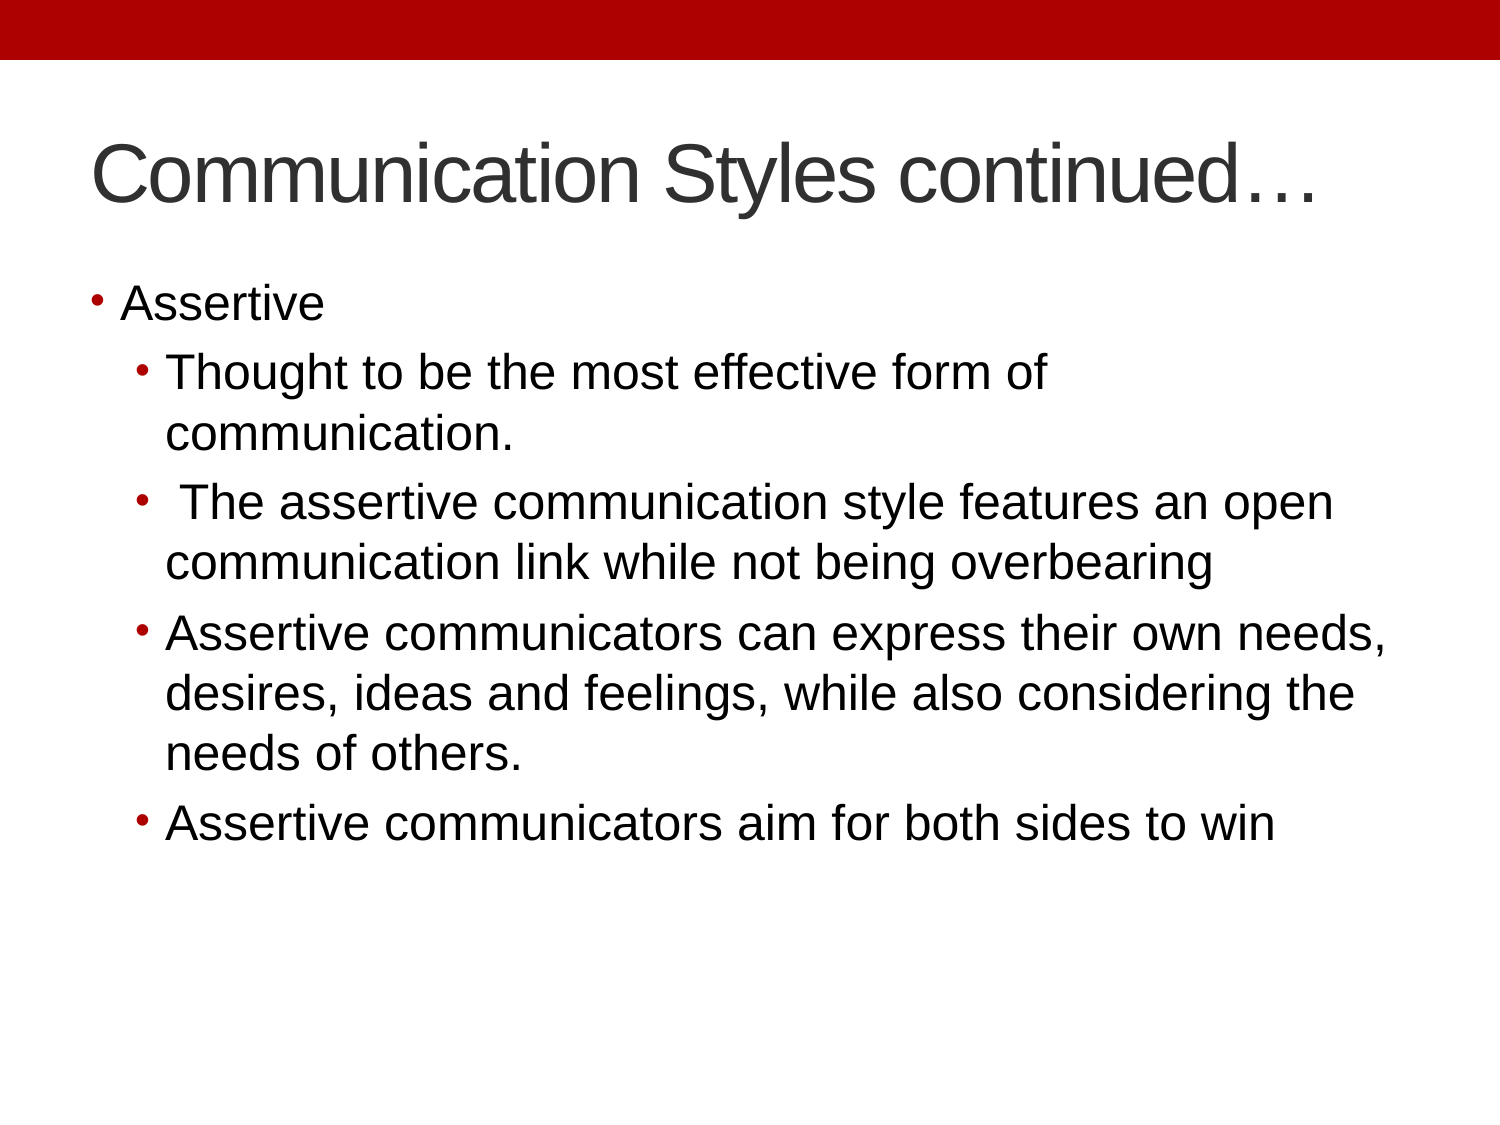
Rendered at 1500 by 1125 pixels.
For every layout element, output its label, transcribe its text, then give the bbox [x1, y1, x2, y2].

title Communication Styles continued… [75, 87, 1425, 250]
list Assertive Thought to be the most effective form of communication. The assertive communication style features an open communication link while not being overbearing Assertive communicators can express their own needs, desires, ideas and feelings, while also considering the needs of others. Assertive communicators aim for both sides to win [75, 262, 1425, 1063]
